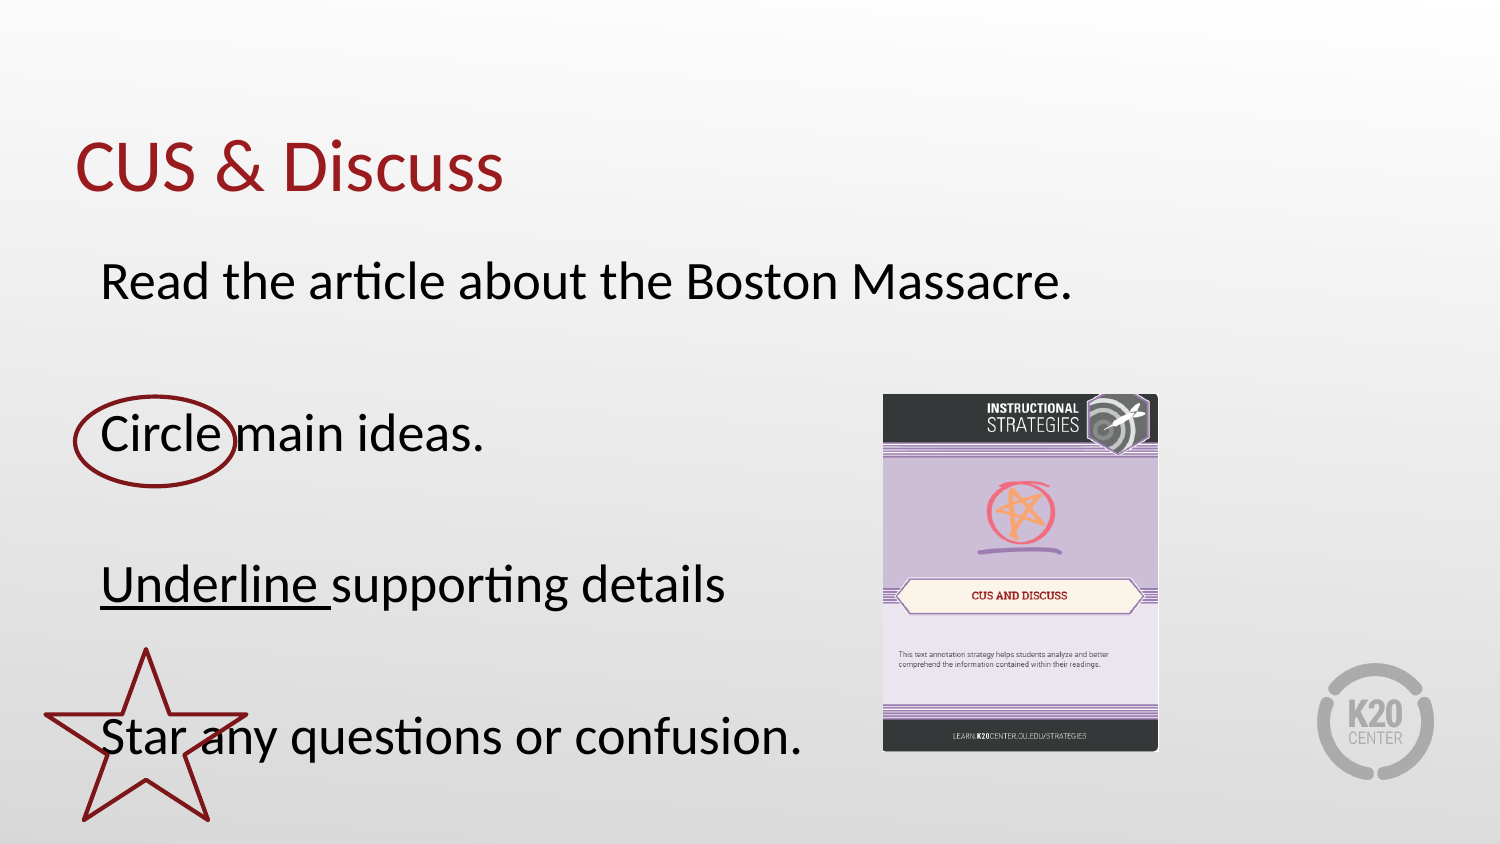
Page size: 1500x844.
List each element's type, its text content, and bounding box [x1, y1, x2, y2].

picture [882, 394, 1159, 752]
picture [1300, 646, 1451, 797]
text_box [43, 646, 249, 822]
title CUS & Discuss [75, 65, 1425, 207]
text_box [72, 394, 238, 489]
list Read the article about the Boston Massacre. Circle main ideas. Underline supporting details Star any questions or confusion. [75, 238, 1425, 779]
